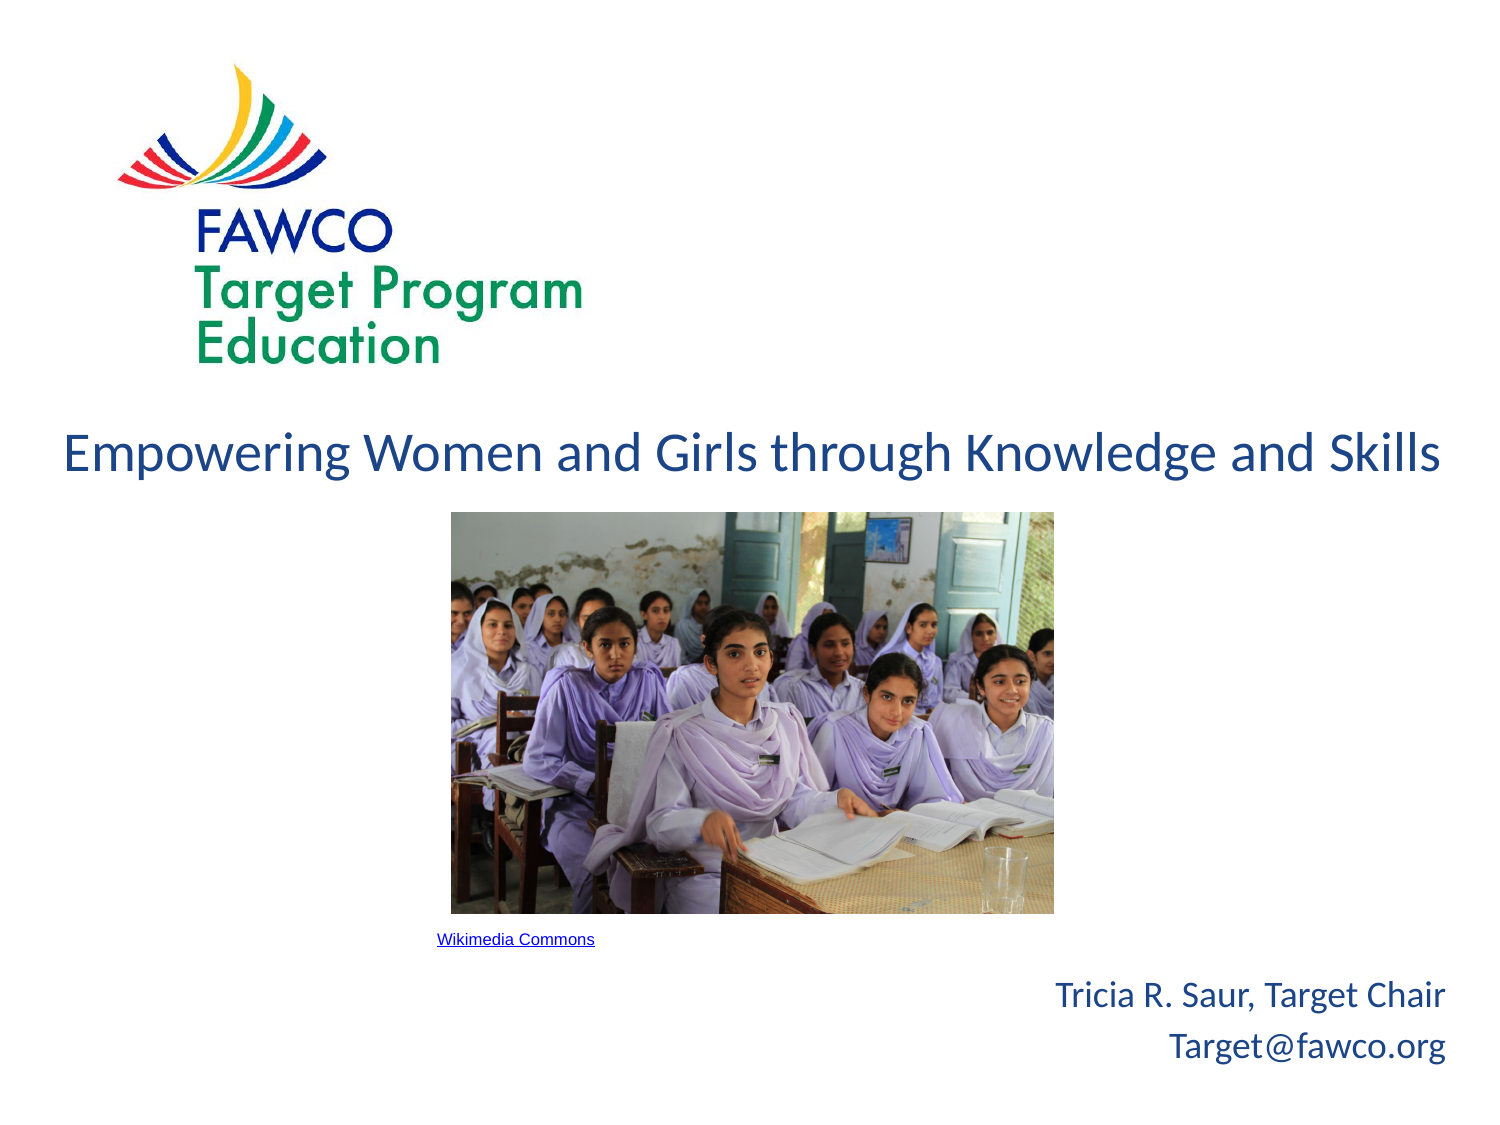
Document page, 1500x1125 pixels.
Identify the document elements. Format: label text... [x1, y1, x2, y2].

picture [76, 20, 624, 405]
text_box Wikimedia Commons [422, 913, 623, 966]
text_box Empowering Women and Girls through Knowledge and Skills Tricia R. Saur, Target Chair Target@fawco.org [44, 109, 1462, 1084]
picture [451, 512, 1054, 914]
